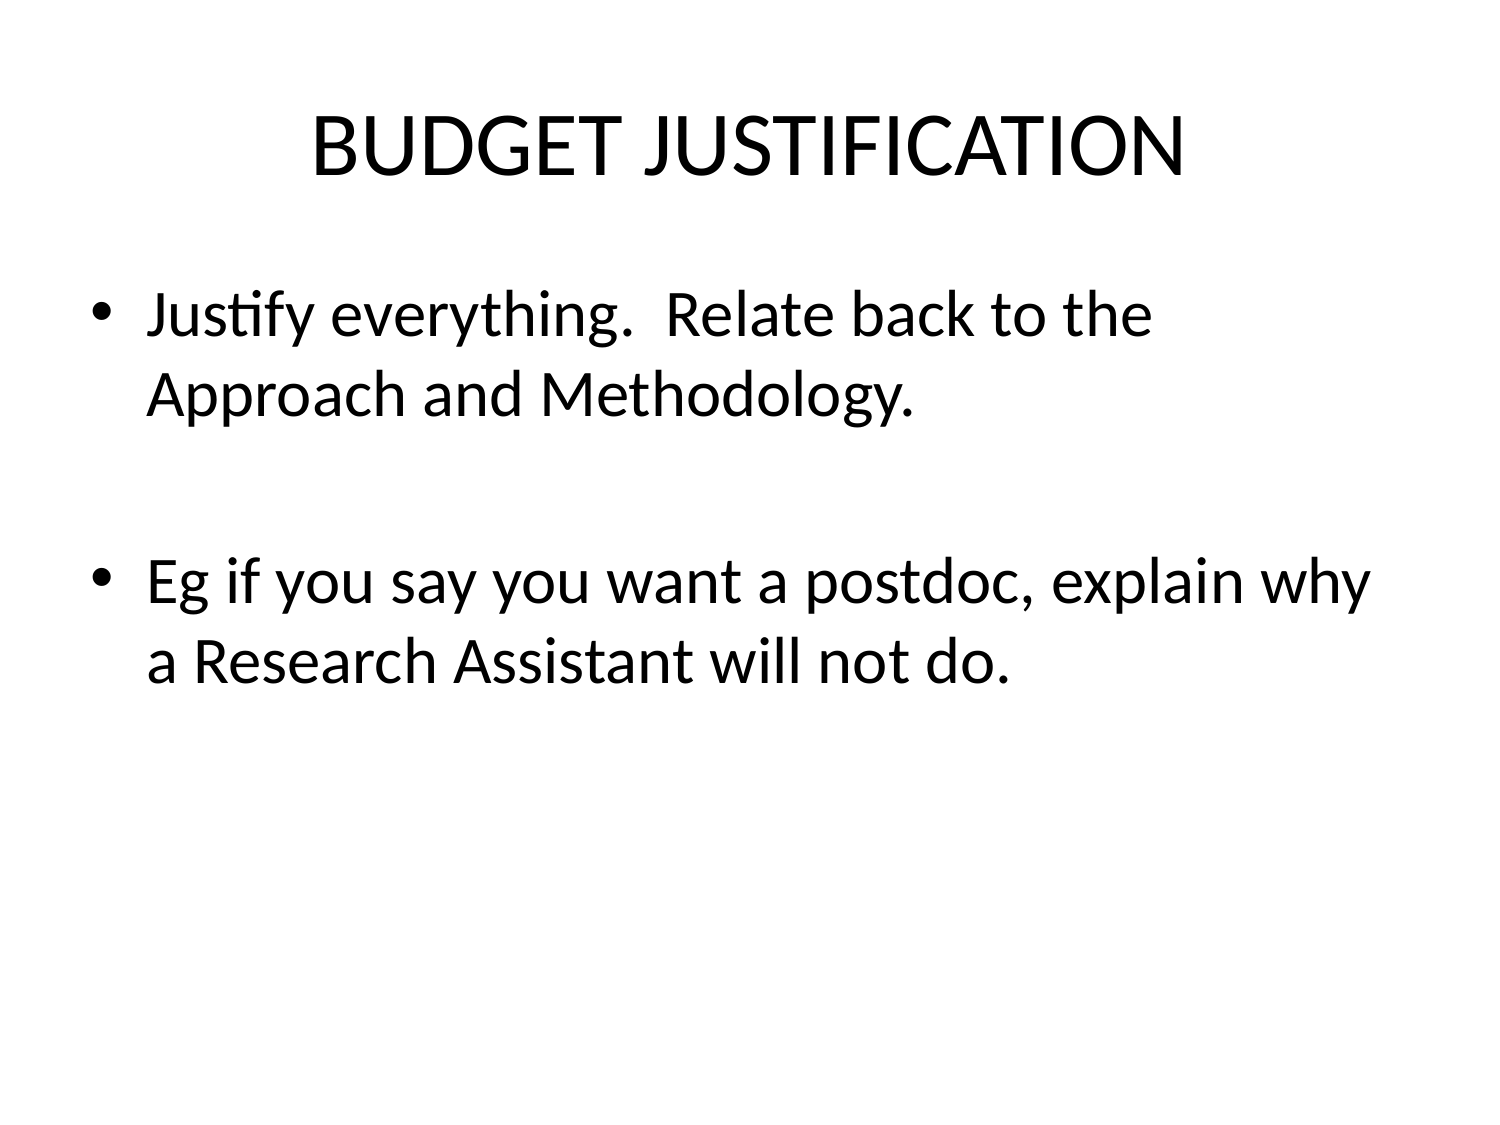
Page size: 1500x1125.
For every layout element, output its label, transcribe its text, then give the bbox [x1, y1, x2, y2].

list Justify everything. Relate back to the Approach and Methodology. Eg if you say you want a postdoc, explain why a Research Assistant will not do. [75, 262, 1425, 1005]
title BUDGET JUSTIFICATION [75, 45, 1425, 233]
